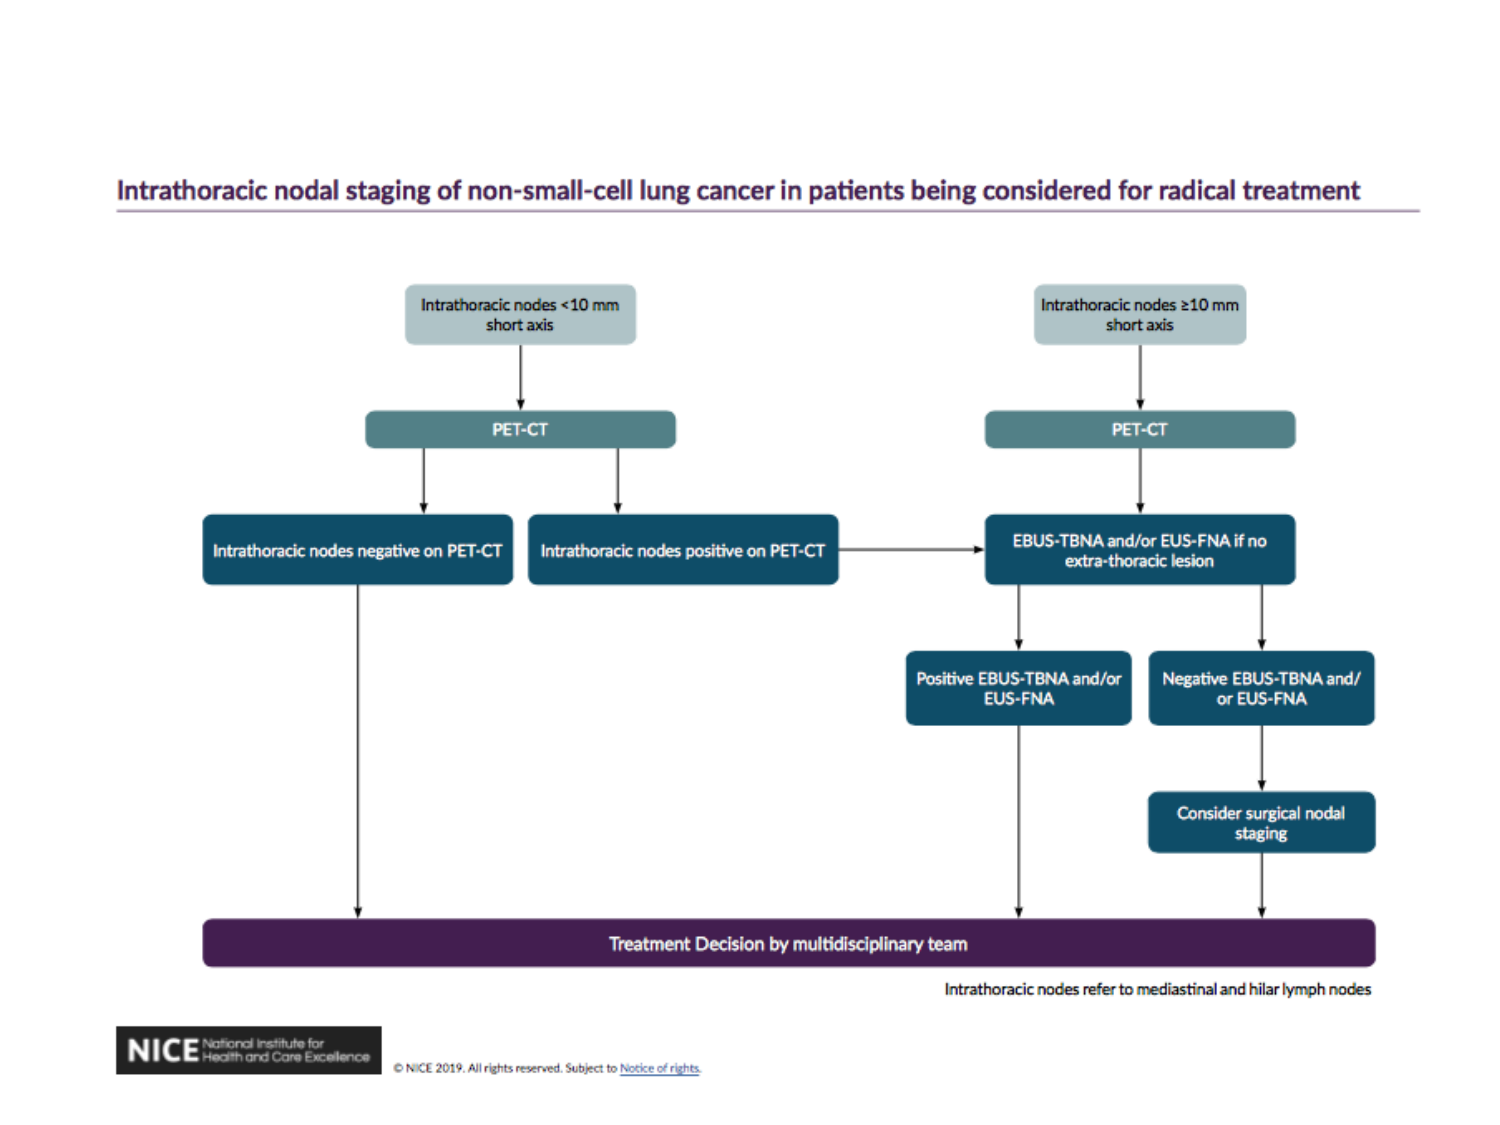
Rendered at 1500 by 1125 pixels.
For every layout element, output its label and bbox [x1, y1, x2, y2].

picture [74, 132, 1432, 1093]
